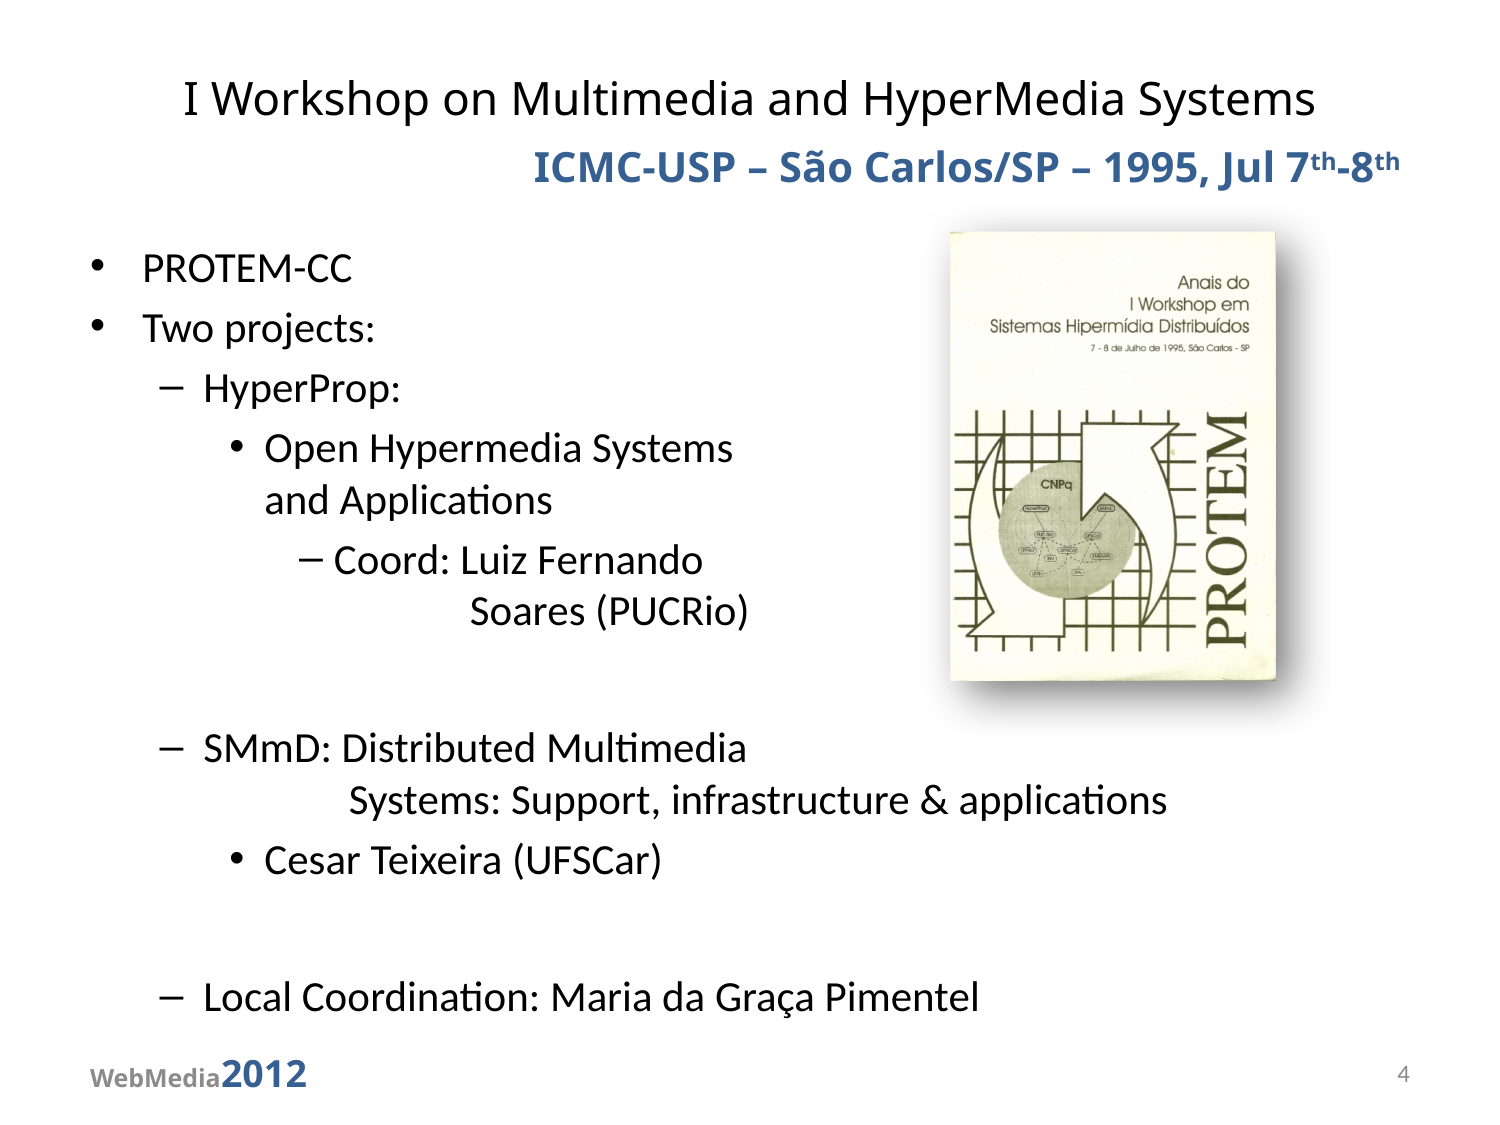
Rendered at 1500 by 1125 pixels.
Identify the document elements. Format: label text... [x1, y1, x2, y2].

text_box ICMC-USP – São Carlos/SP – 1995, Jul 7th-8th [76, 113, 1427, 218]
slide_number 4 [1074, 1042, 1425, 1103]
list PROTEM-CC Two projects: HyperProp: Open Hypermedia Systems and Applications Coord: Luiz Fernando Soares (PUCRio) SMmD: Distributed Multimedia Systems: Support, infrastructure & applications Cesar Teixeira (UFSCar) Local Coordination: Maria da Graça Pimentel [75, 231, 1425, 1035]
title I Workshop on Multimedia and HyperMedia Systems [75, 45, 1425, 149]
picture [950, 231, 1276, 681]
slide_number WebMedia2012 [75, 1042, 425, 1103]
